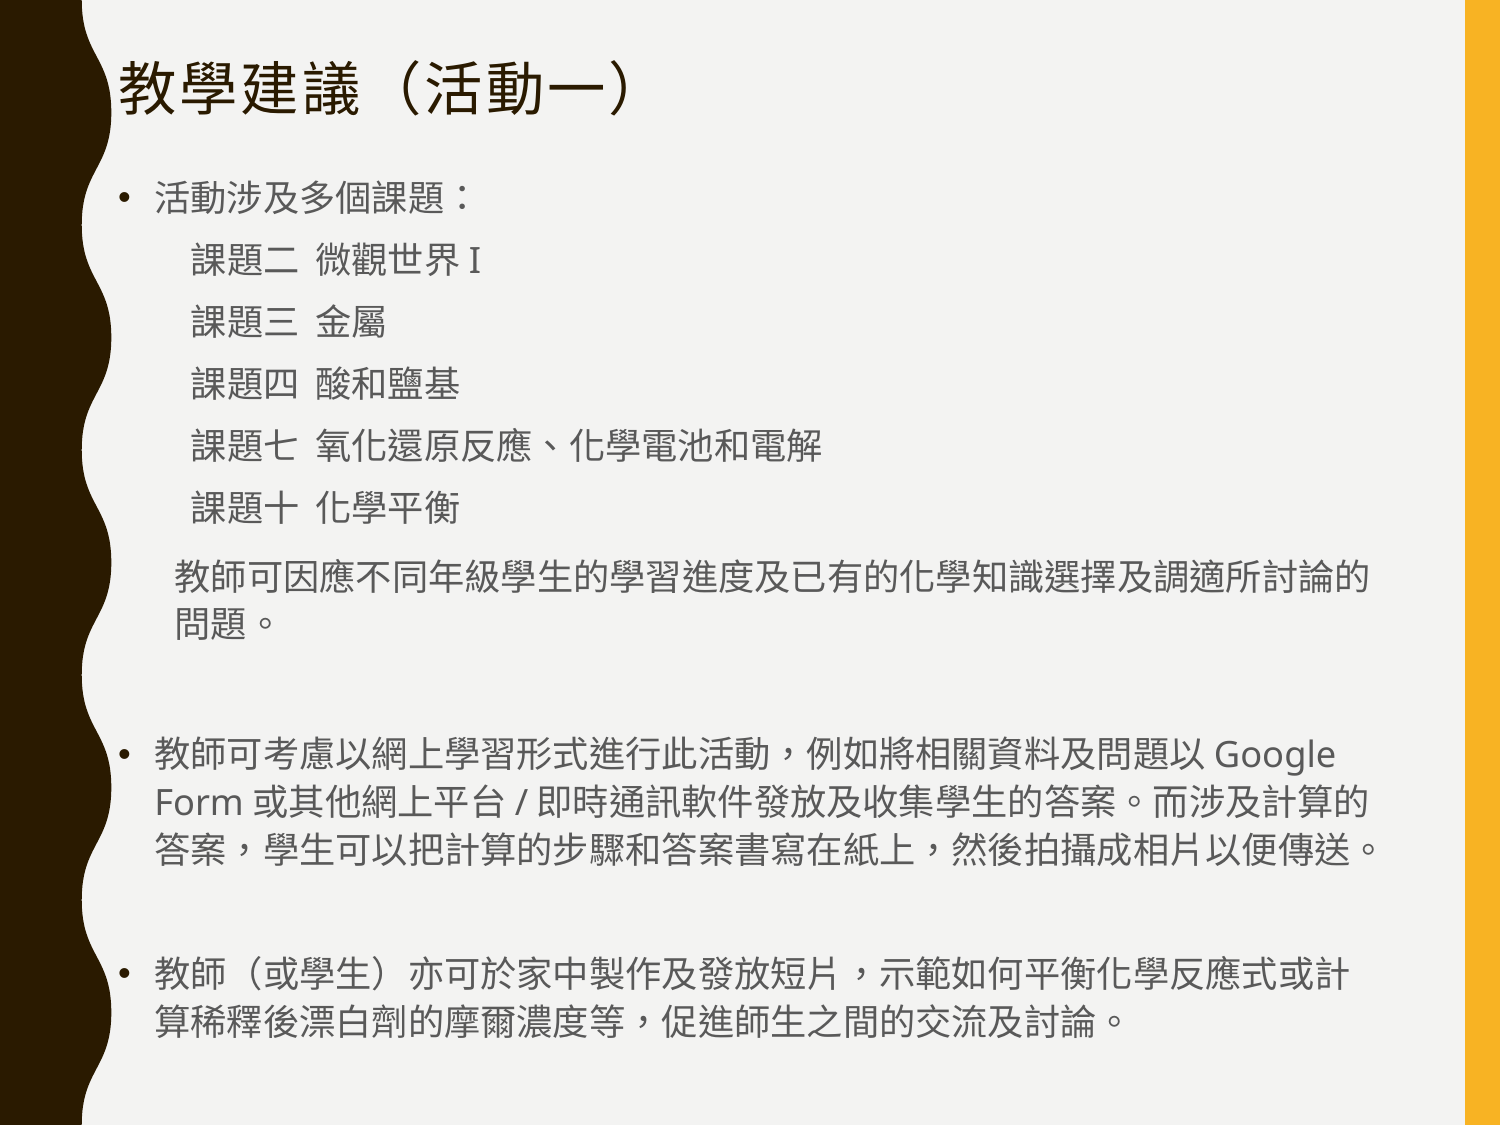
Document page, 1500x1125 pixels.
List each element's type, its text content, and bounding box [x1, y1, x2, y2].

list 活動涉及多個課題： 課題二 微觀世界I 課題三 金屬 課題四 酸和鹽基 課題七 氧化還原反應、化學電池和電解 課題十 化學平衡 教師可因應不同年級學生的學習進度及已有的化學知識選擇及調適所討論的問題。 教師可考慮以網上學習形式進行此活動，例如將相關資料及問題以Google Form或其他網上平台/即時通訊軟件發放及收集學生的答案。而涉及計算的答案，學生可以把計算的步驟和答案書寫在紙上，然後拍攝成相片以便傳送。 教師（或學生）亦可於家中製作及發放短片，示範如何平衡化學反應式或計算稀釋後漂白劑的摩爾濃度等，促進師生之間的交流及討論。 [103, 163, 1397, 1099]
title 教學建議（活動一） [103, 52, 1397, 163]
